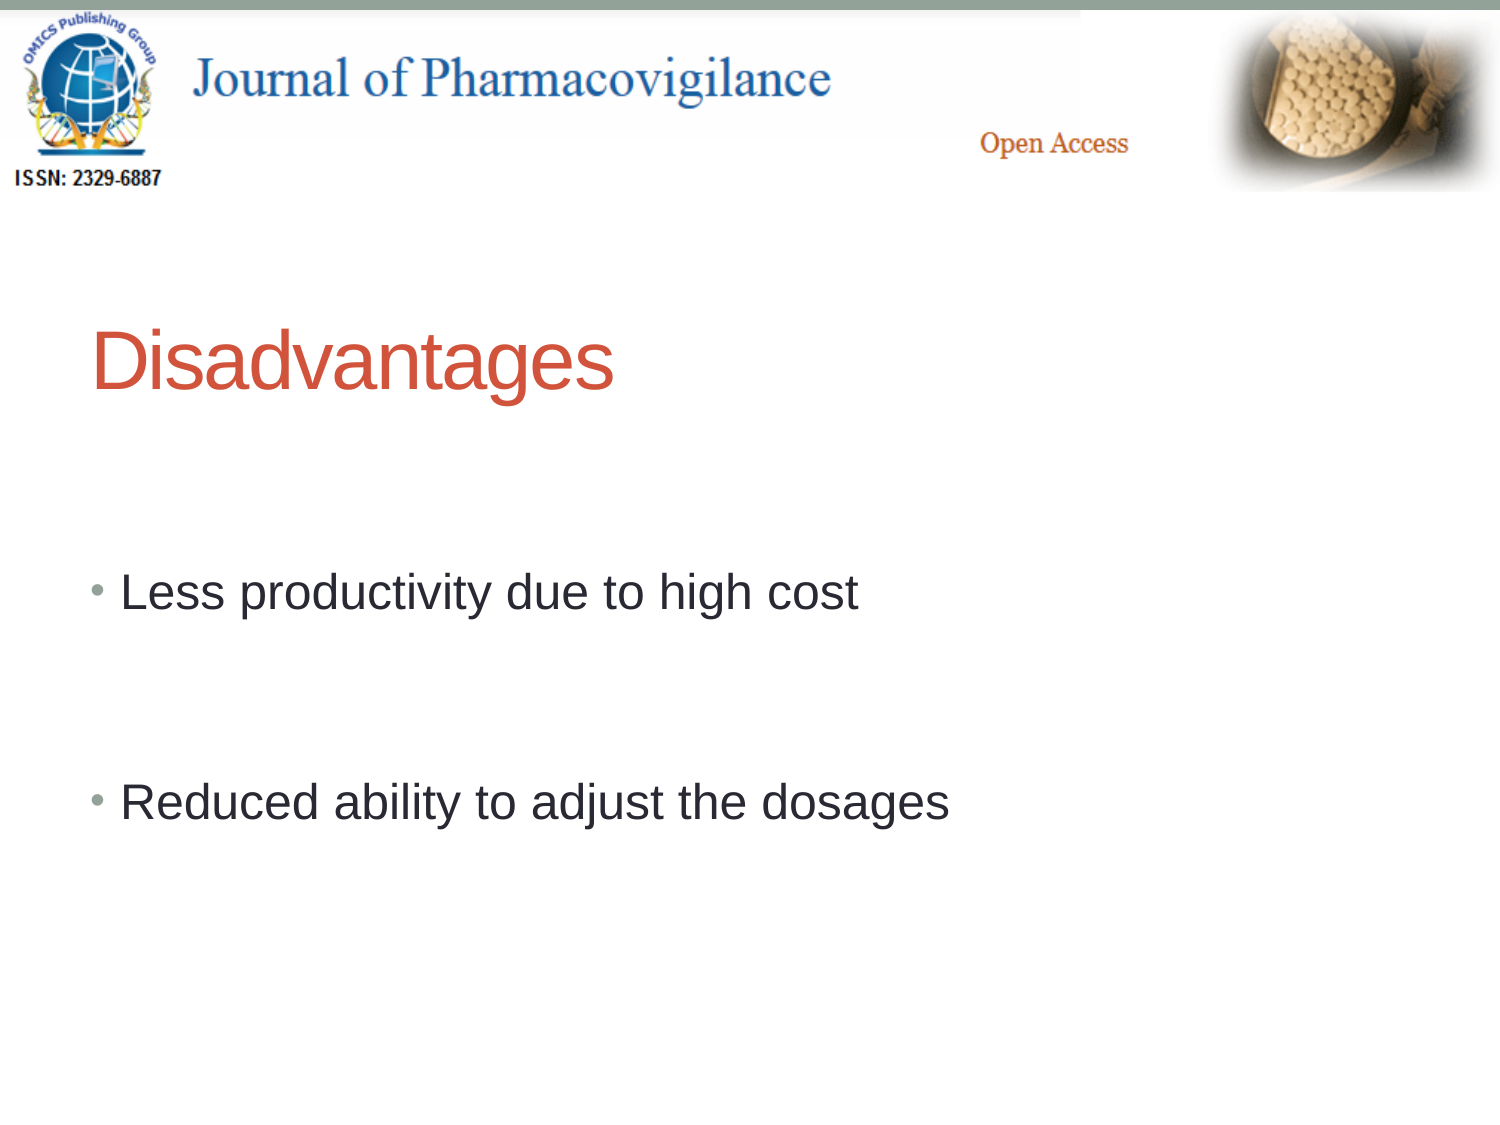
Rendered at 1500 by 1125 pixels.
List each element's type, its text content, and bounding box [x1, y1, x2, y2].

list Less productivity due to high cost Reduced ability to adjust the dosages [75, 412, 1425, 1063]
title Disadvantages [75, 275, 1425, 412]
picture [0, 10, 1500, 201]
